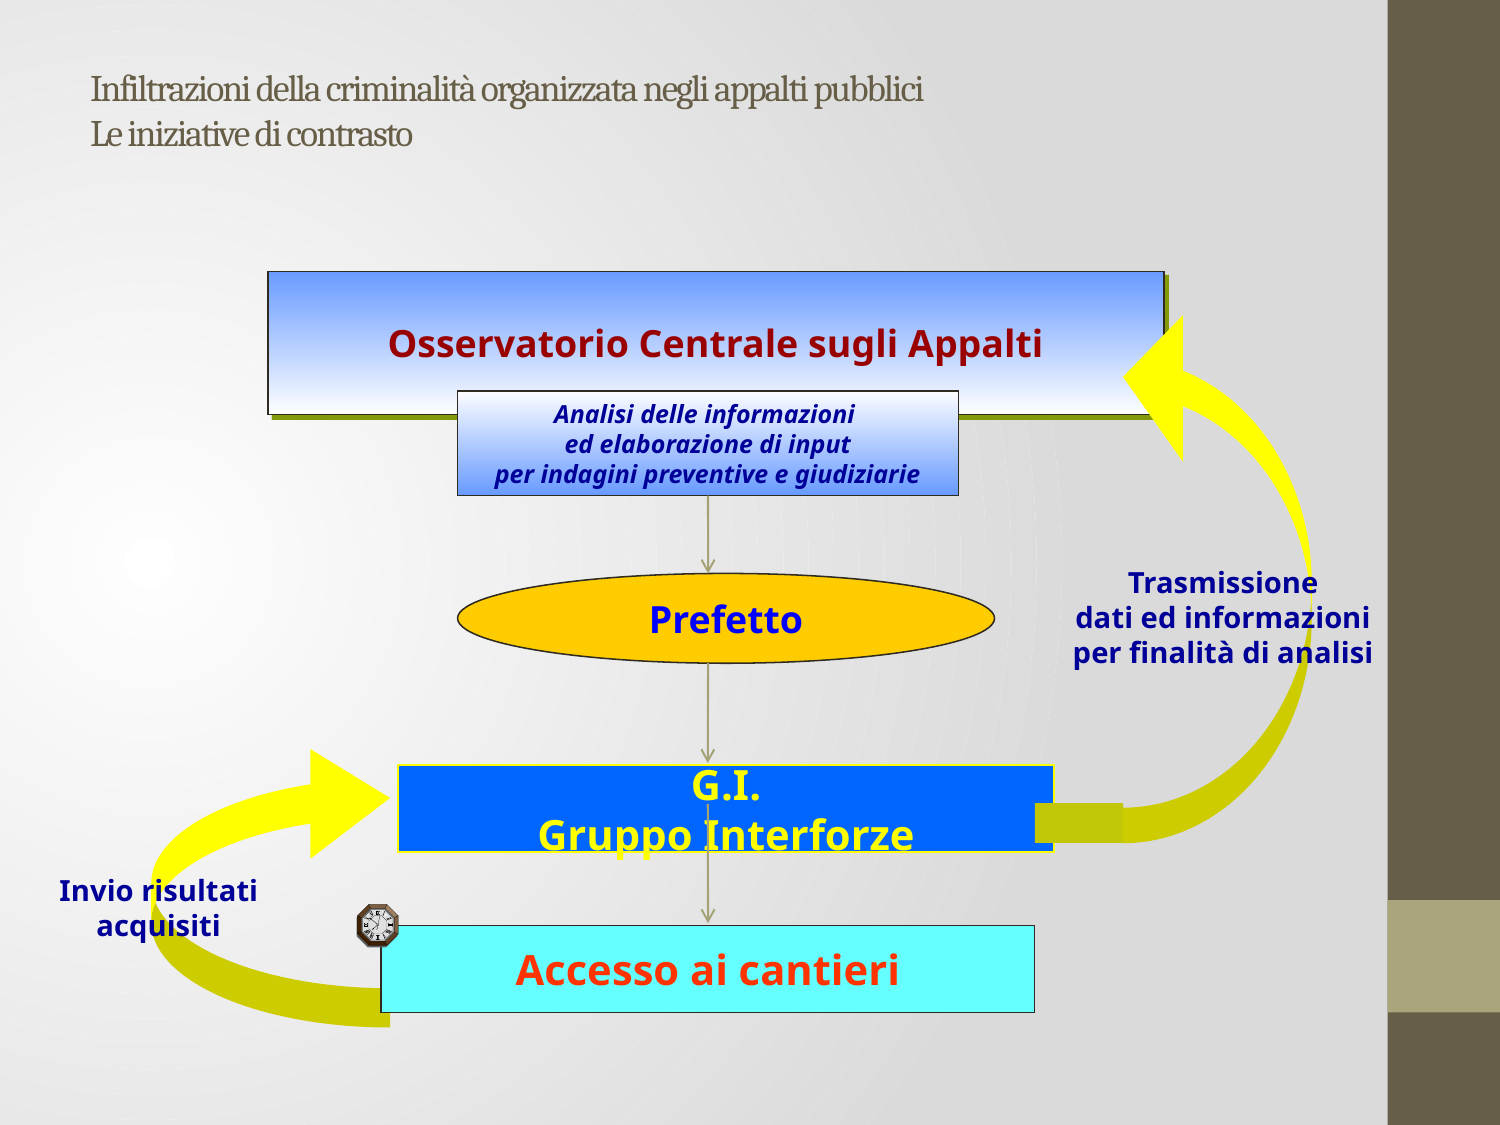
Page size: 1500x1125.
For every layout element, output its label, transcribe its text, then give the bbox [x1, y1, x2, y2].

title Infiltrazioni della criminalità organizzata negli appalti pubblici Le iniziative di contrasto [75, 45, 1325, 173]
text_box Analisi delle informazioni ed elaborazione di input per indagini preventive e giudiziarie [457, 391, 959, 496]
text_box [43, 742, 391, 1029]
text_box G.I. Gruppo Interforze [402, 764, 1055, 853]
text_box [1034, 303, 1334, 844]
text_box Osservatorio Centrale sugli Appalti [267, 271, 1164, 415]
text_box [355, 903, 399, 948]
text_box Accesso ai cantieri [402, 925, 1035, 1013]
text_box Prefetto [457, 573, 995, 664]
